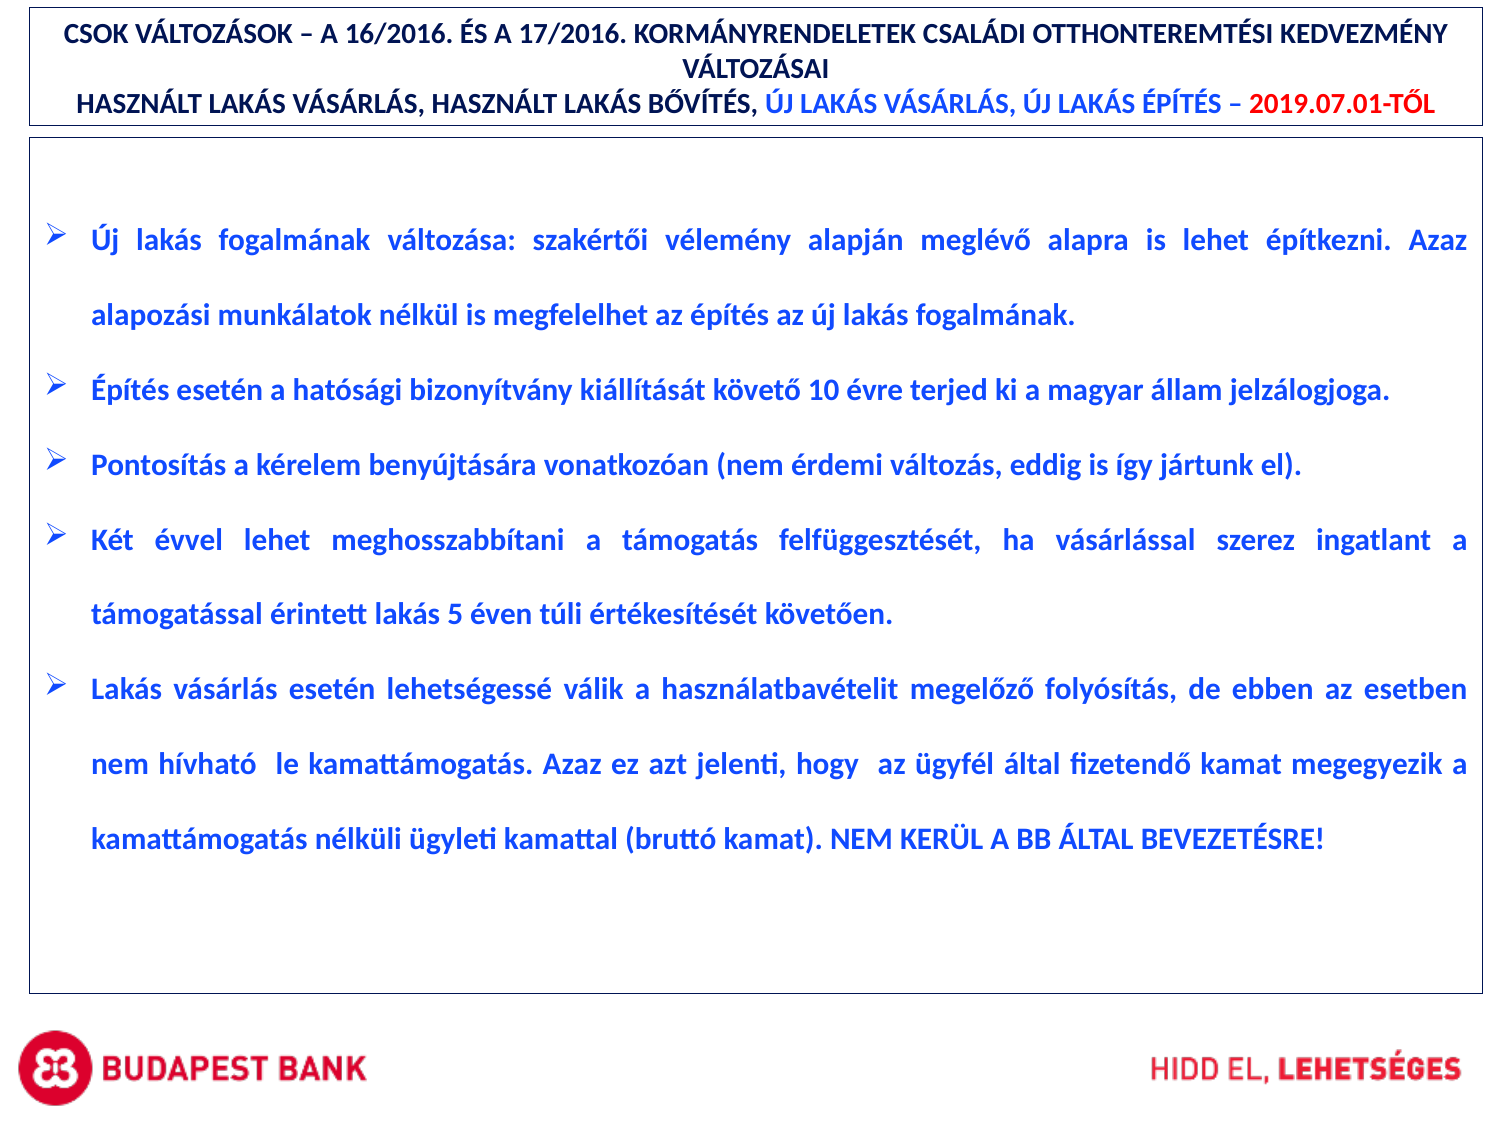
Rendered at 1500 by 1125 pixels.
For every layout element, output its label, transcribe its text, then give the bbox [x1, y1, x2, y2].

title CSOK VÁLTOZÁSOK – A 16/2016. ÉS A 17/2016. KORMÁNYRENDELETEK CSALÁDI OTTHONTEREMTÉSI KEDVEZMÉNY VÁLTOZÁSAI HASZNÁLT LAKÁS VÁSÁRLÁS, HASZNÁLT LAKÁS BŐVÍTÉS, ÚJ LAKÁS VÁSÁRLÁS, ÚJ LAKÁS ÉPÍTÉS – 2019.07.01-TŐL [29, 7, 1483, 126]
text_box Új lakás fogalmának változása: szakértői vélemény alapján meglévő alapra is lehet építkezni. Azaz alapozási munkálatok nélkül is megfelelhet az építés az új lakás fogalmának. Építés esetén a hatósági bizonyítvány kiállítását követő 10 évre terjed ki a magyar állam jelzálogjoga. Pontosítás a kérelem benyújtására vonatkozóan (nem érdemi változás, eddig is így jártunk el). Két évvel lehet meghosszabbítani a támogatás felfüggesztését, ha vásárlással szerez ingatlant a támogatással érintett lakás 5 éven túli értékesítését követően. Lakás vásárlás esetén lehetségessé válik a használatbavételit megelőző folyósítás, de ebben az esetben nem hívható le kamattámogatás. Azaz ez azt jelenti, hogy az ügyfél által fizetendő kamat megegyezik a kamattámogatás nélküli ügyleti kamattal (bruttó kamat). NEM KERÜL A BB ÁLTAL BEVEZETÉSRE! [29, 137, 1483, 994]
picture [11, 1023, 378, 1117]
picture [1146, 1048, 1466, 1089]
